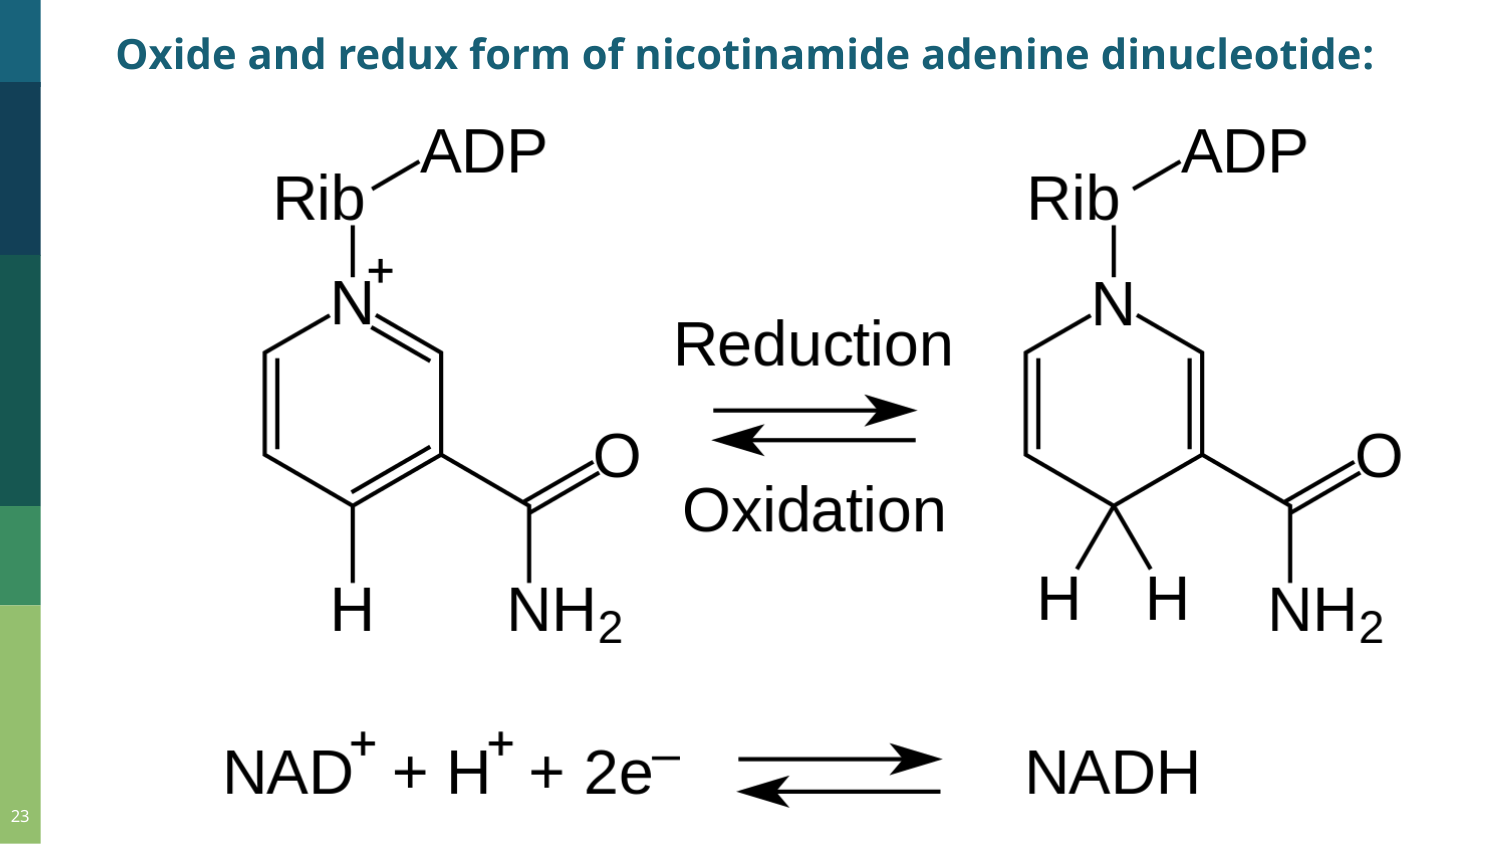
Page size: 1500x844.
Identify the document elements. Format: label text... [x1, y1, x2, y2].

picture [170, 75, 1457, 844]
text_box Oxide and redux form of nicotinamide adenine dinucleotide: [100, 20, 1428, 86]
slide_number 23 [0, 790, 49, 844]
